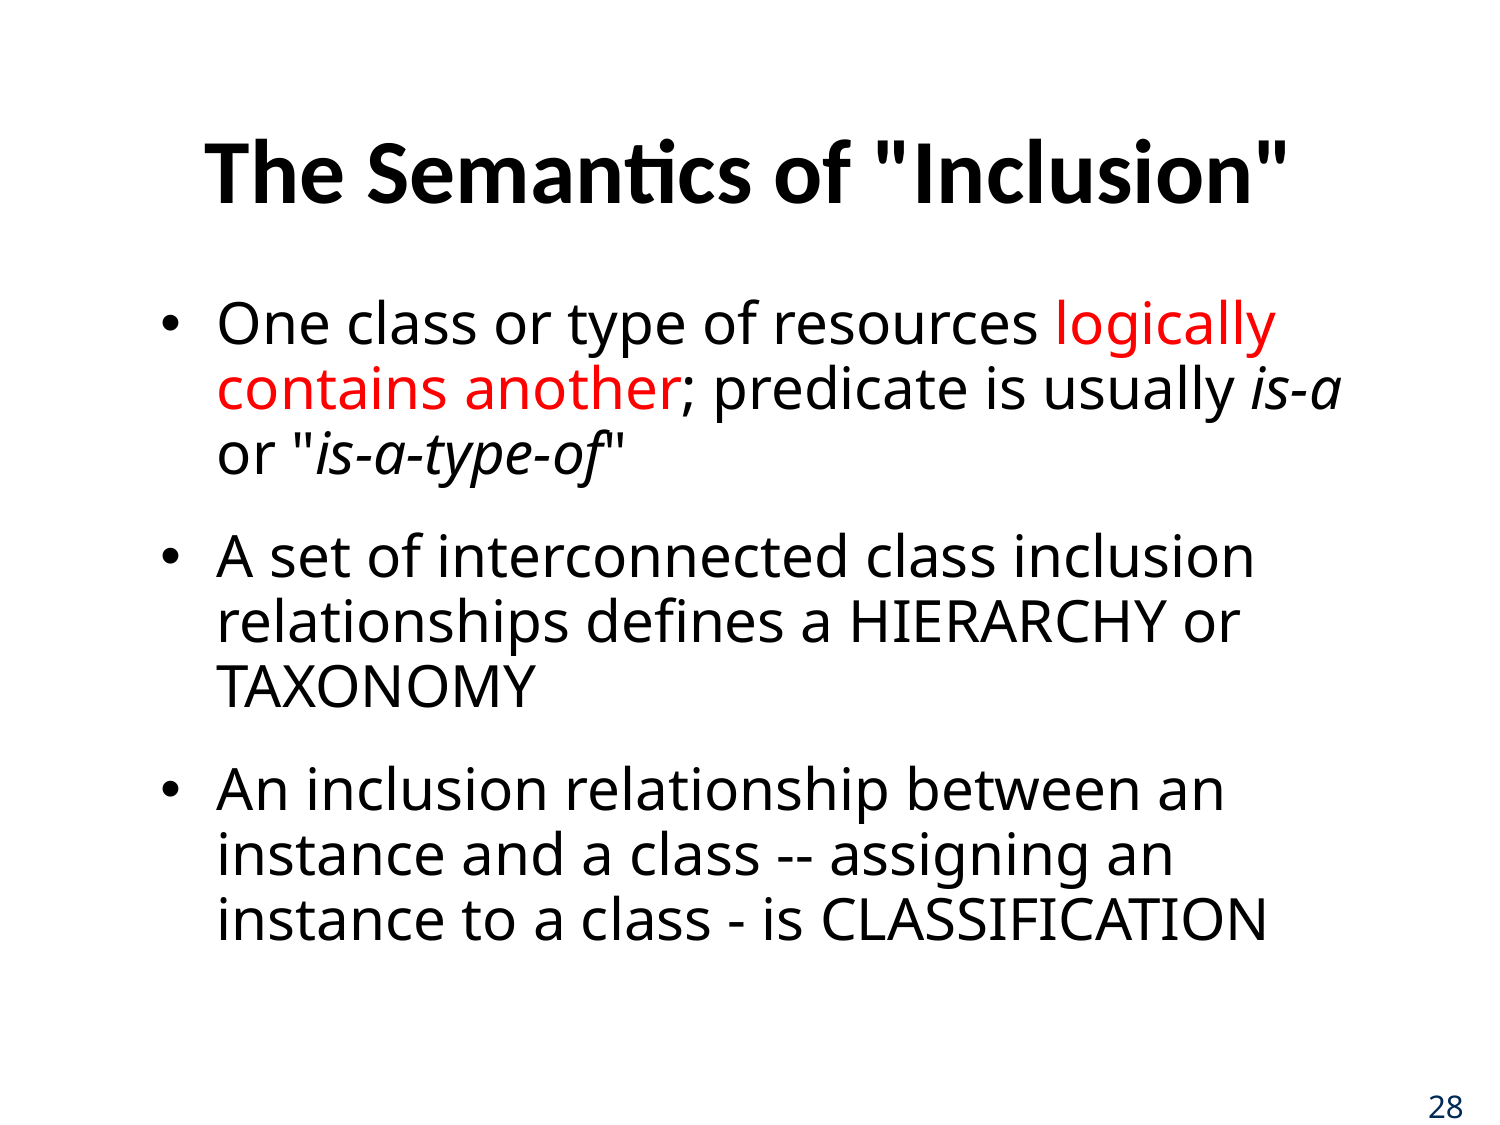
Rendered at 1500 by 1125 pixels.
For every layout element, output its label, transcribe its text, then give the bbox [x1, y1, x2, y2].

text_box 28 [1438, 1081, 1454, 1119]
text_box One class or type of resources logically contains another; predicate is usually is-a or "is-a-type-of" A set of interconnected class inclusion relationships defines a HIERARCHY or TAXONOMY An inclusion relationship between an instance and a class -- assigning an instance to a class - is CLASSIFICATION [149, 287, 1363, 959]
title The Semantics of "Inclusion" [75, 75, 1425, 271]
